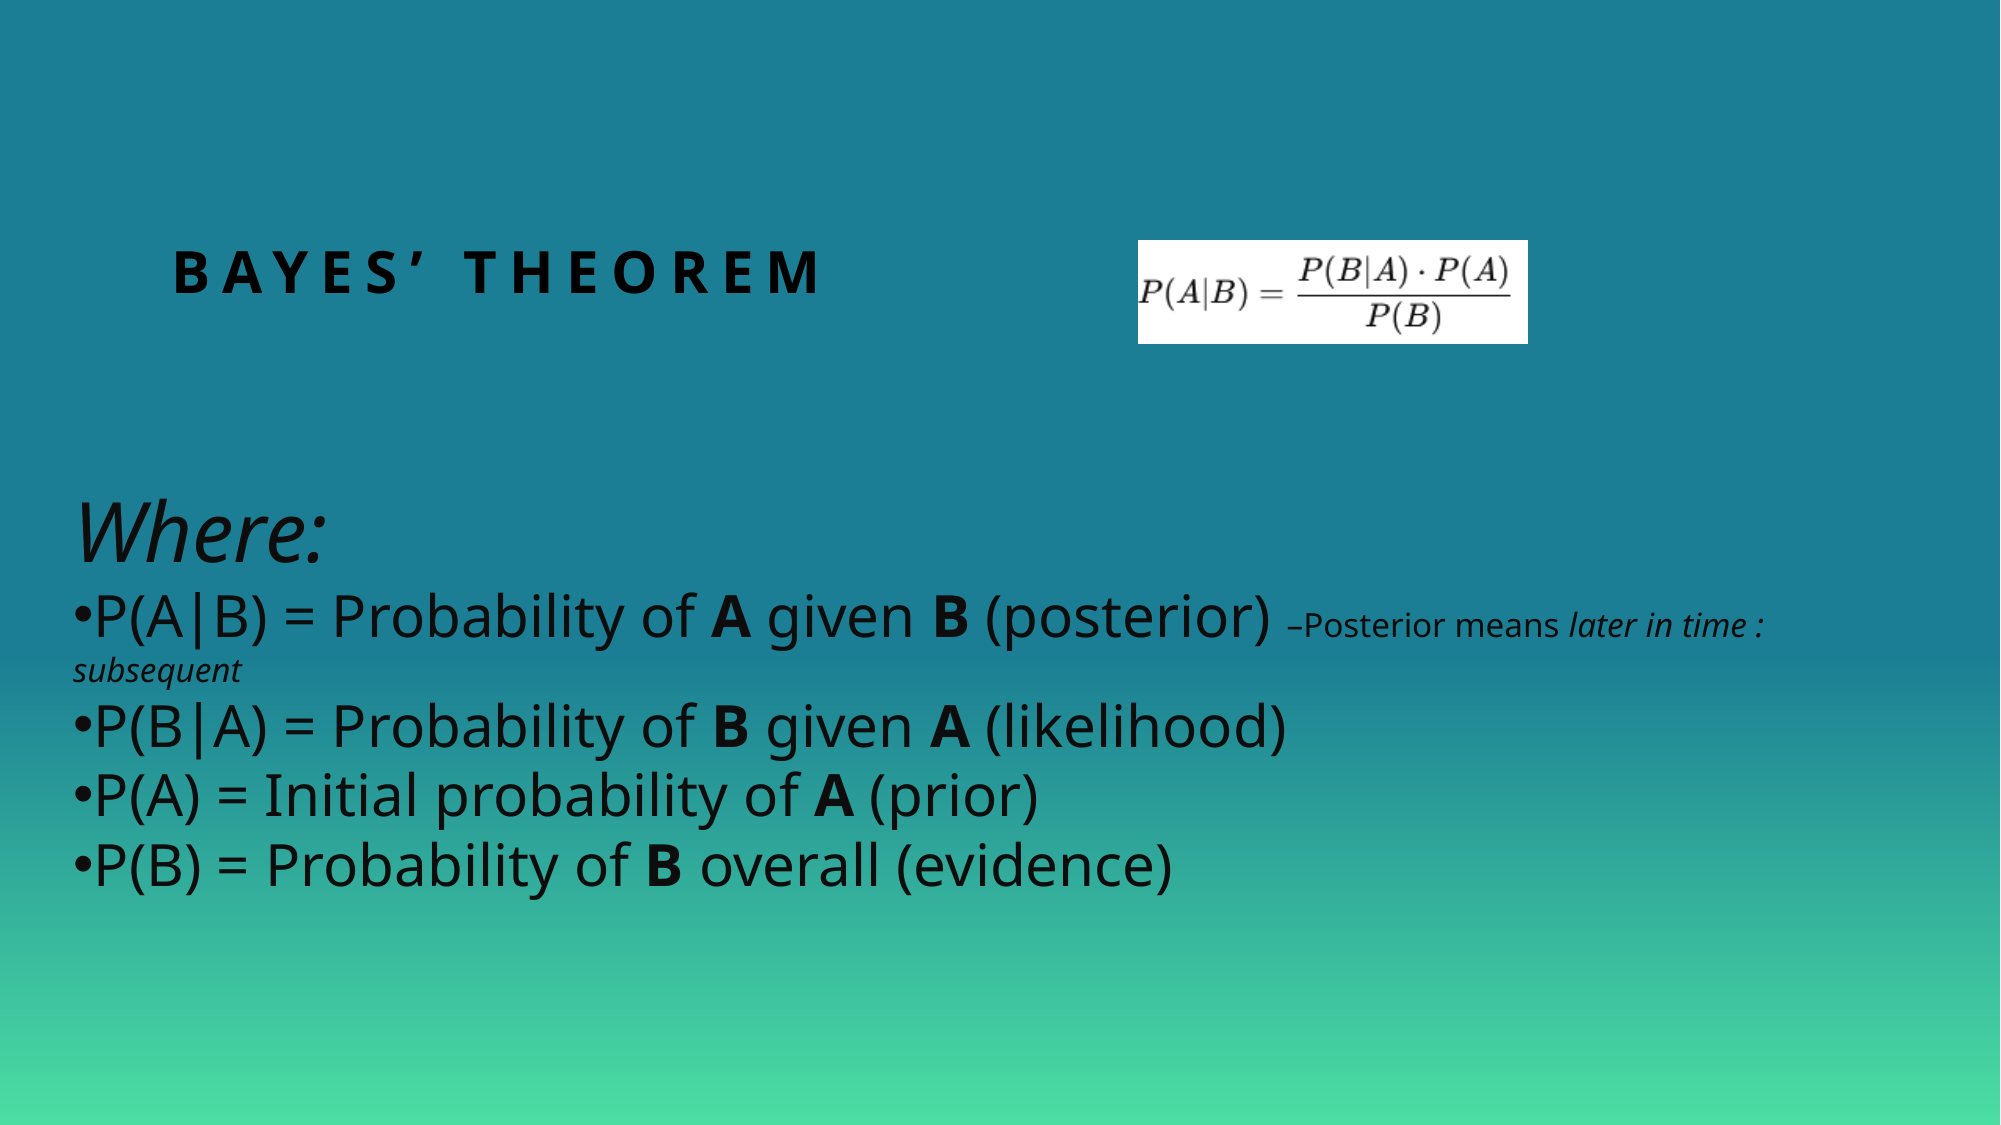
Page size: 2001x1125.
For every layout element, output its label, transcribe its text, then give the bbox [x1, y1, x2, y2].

title Bayes’ Theorem [156, 124, 1844, 313]
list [1138, 240, 1528, 344]
text_box Where: P(A∣B) = Probability of A given B (posterior) –Posterior means later in time : subsequent P(B∣A) = Probability of B given A (likelihood) P(A) = Initial probability of A (prior) P(B) = Probability of B overall (evidence) [58, 471, 1925, 906]
